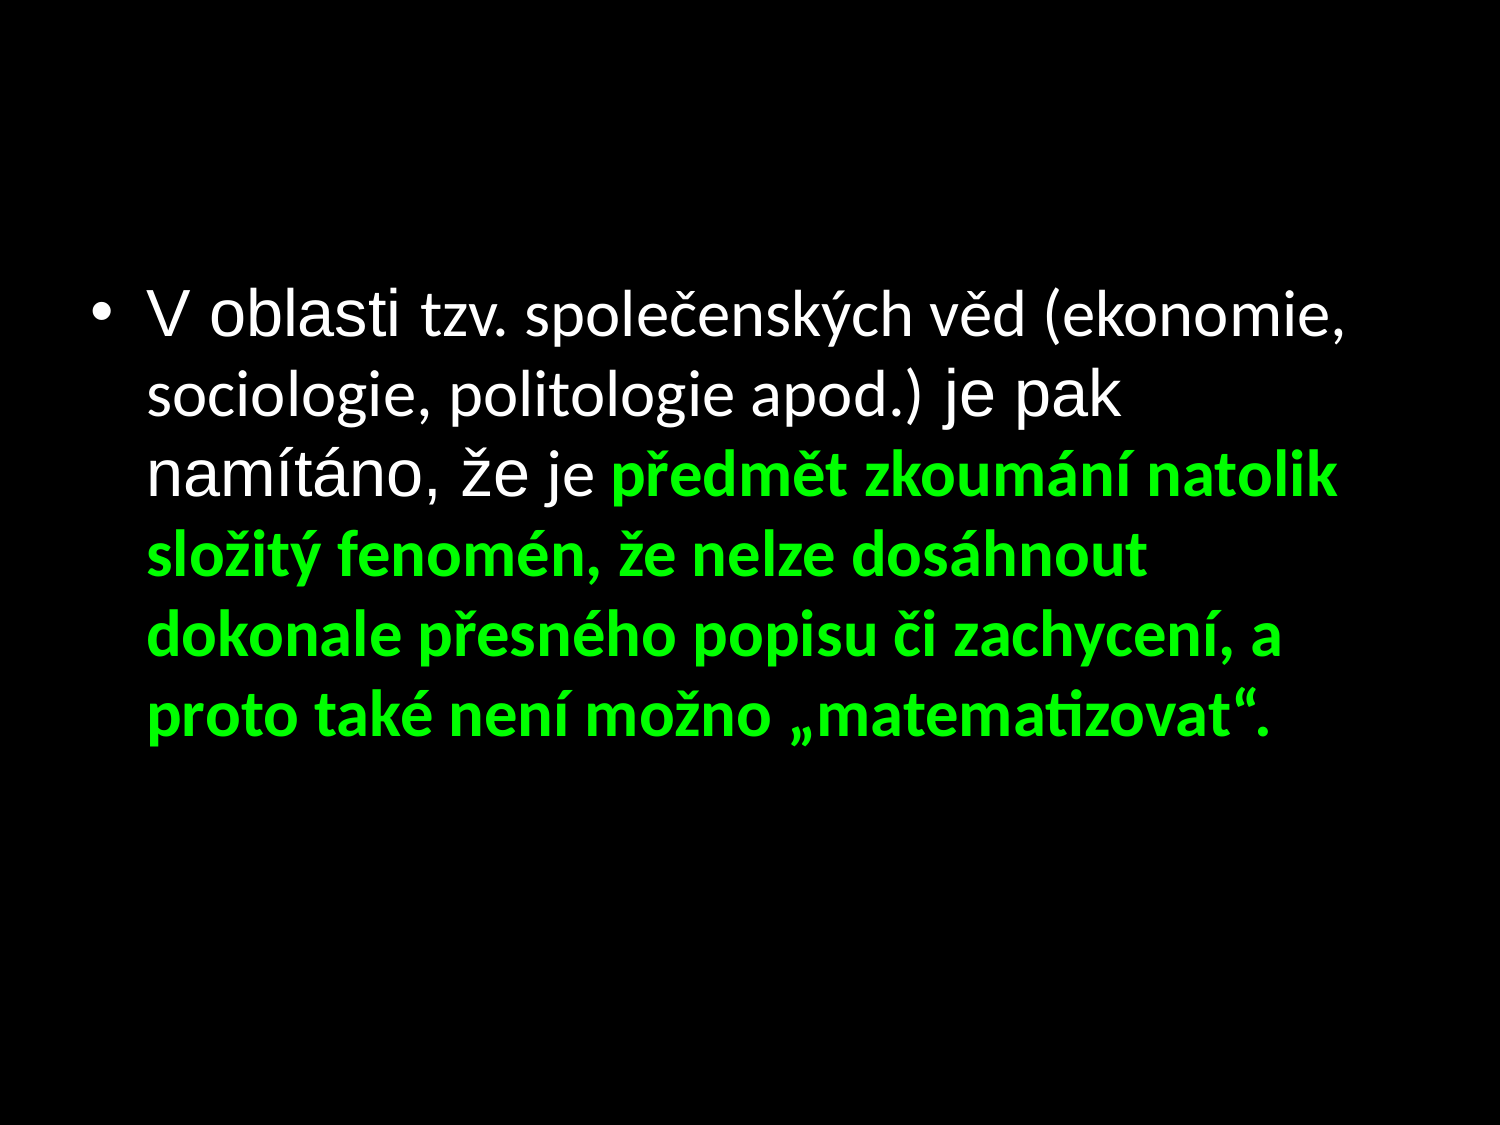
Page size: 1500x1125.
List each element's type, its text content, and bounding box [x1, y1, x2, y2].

list V oblasti tzv. společenských věd (ekonomie, sociologie, politologie apod.) je pak namítáno, že je předmět zkoumání natolik složitý fenomén, že nelze dosáhnout dokonale přesného popisu či zachycení, a proto také není možno „matematizovat“. [75, 262, 1425, 1005]
